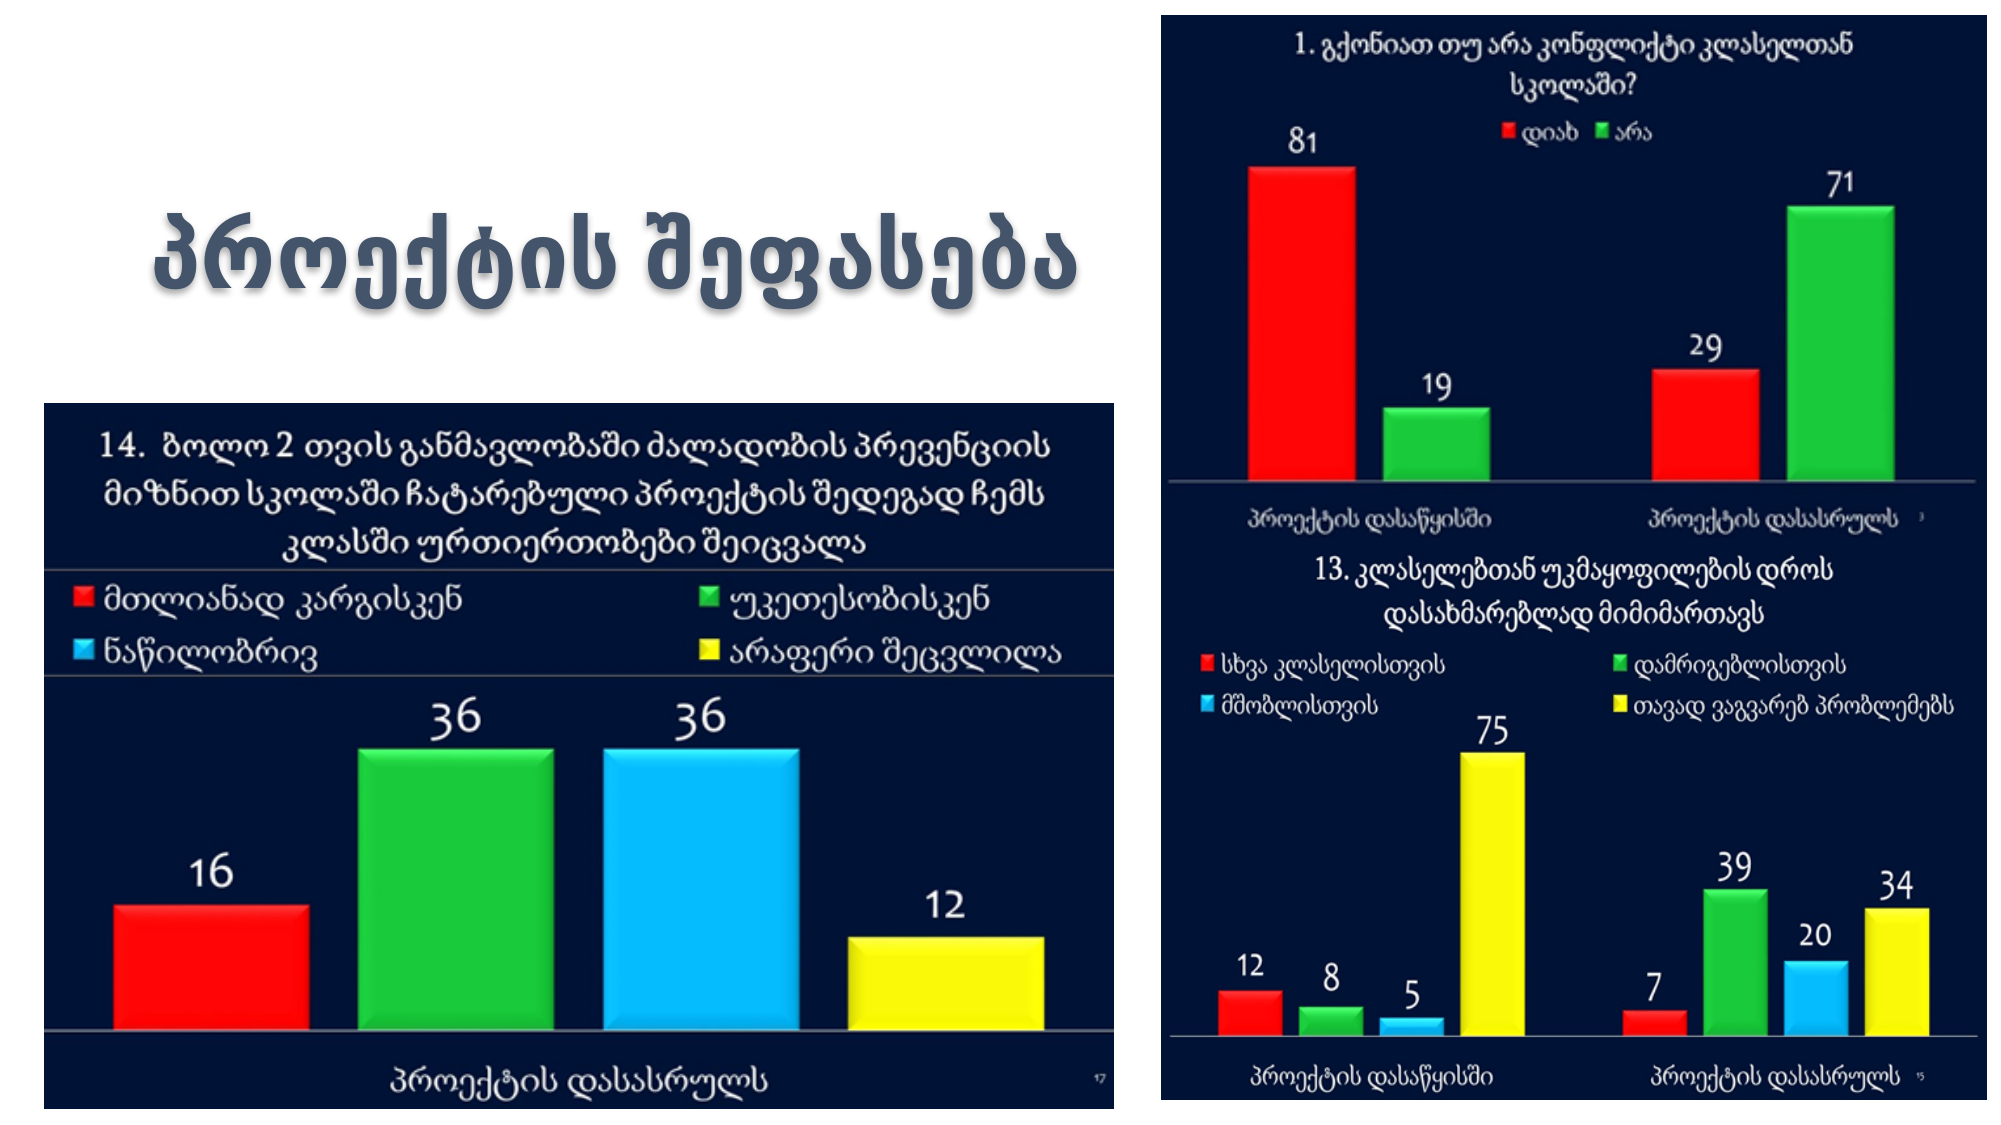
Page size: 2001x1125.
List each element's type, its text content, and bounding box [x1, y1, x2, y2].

title პროექტის შეფასება [135, 177, 1161, 342]
picture [1161, 15, 1987, 1100]
picture [44, 403, 1114, 1110]
